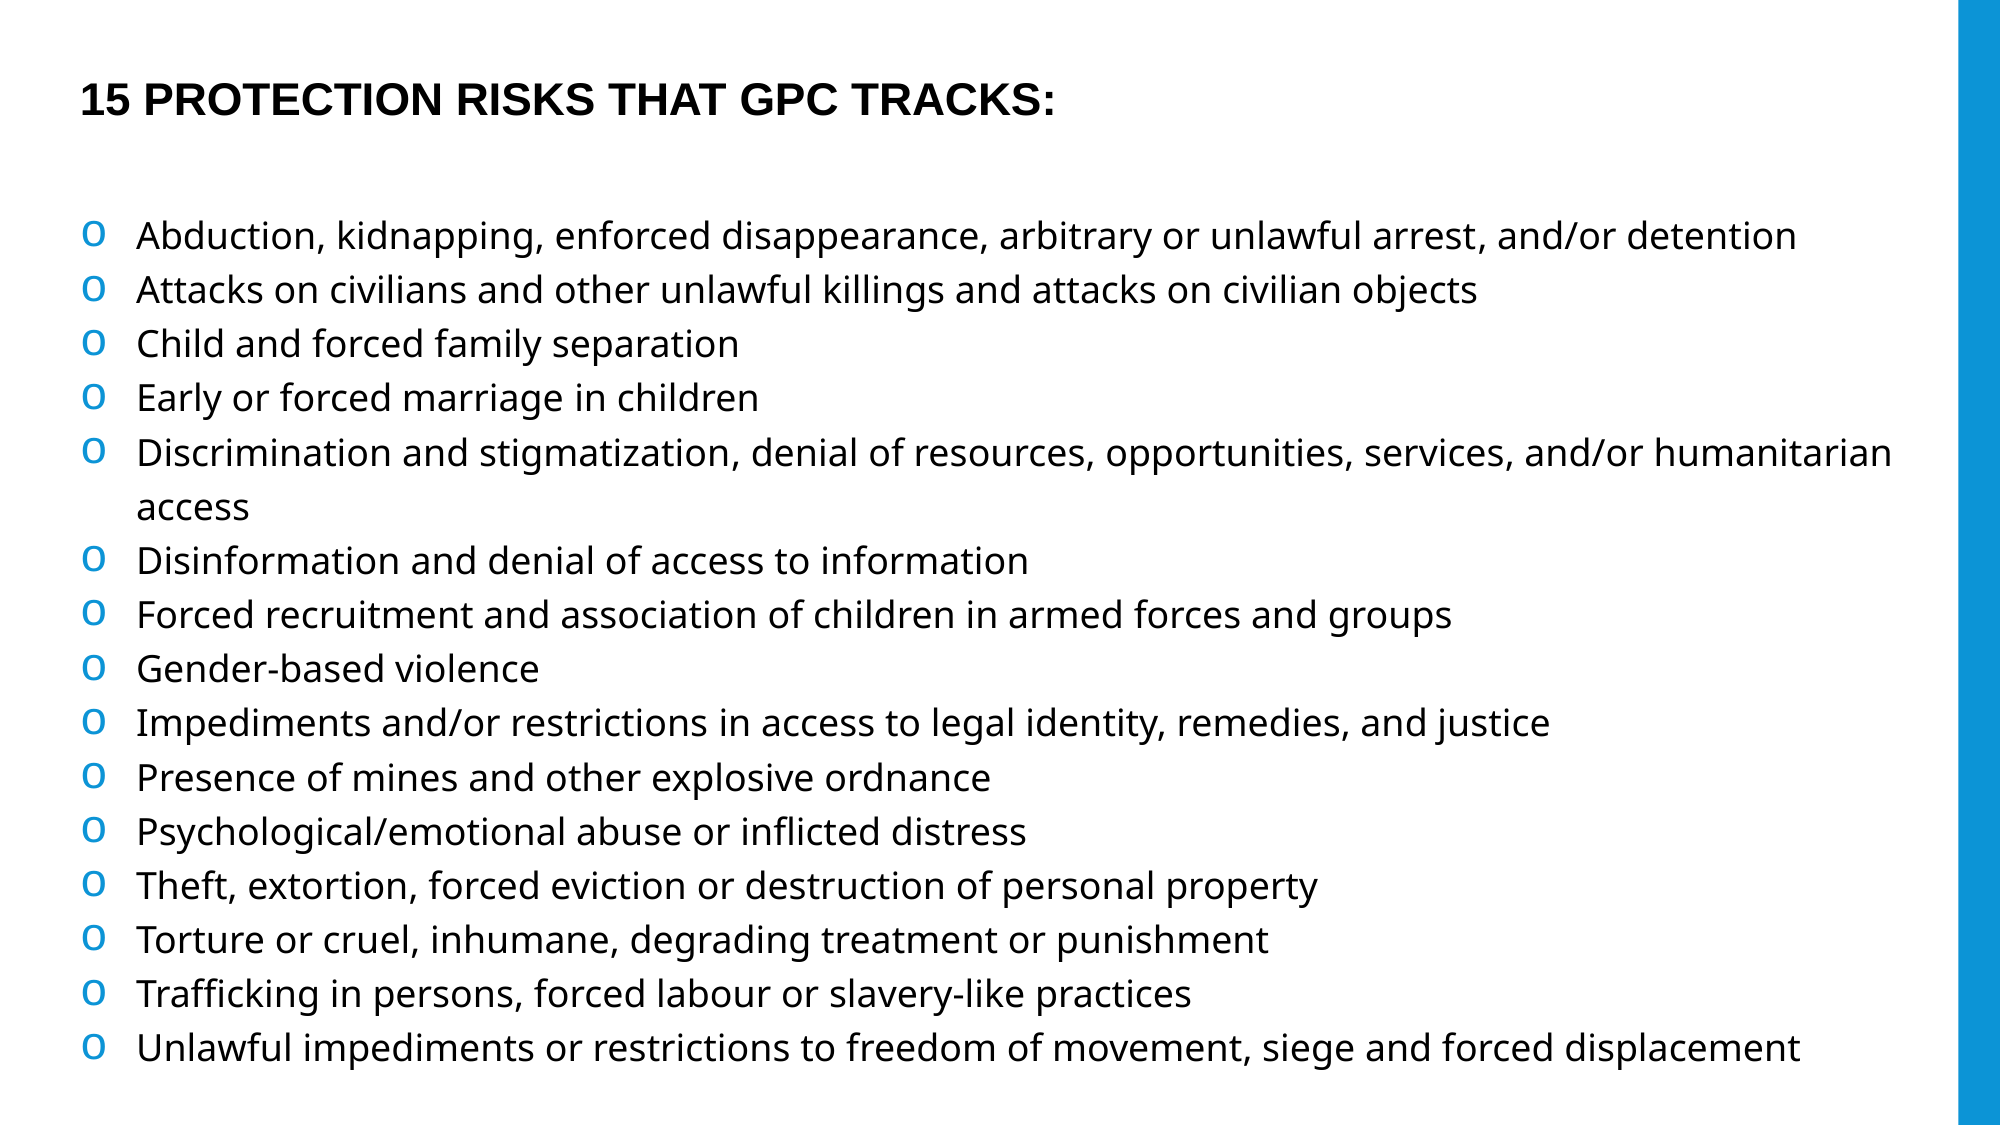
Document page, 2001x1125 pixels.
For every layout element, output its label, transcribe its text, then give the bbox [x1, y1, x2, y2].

text_box [1957, 0, 2000, 1125]
text_box Abduction, kidnapping, enforced disappearance, arbitrary or unlawful arrest, and/or detention Attacks on civilians and other unlawful killings and attacks on civilian objects Child and forced family separation Early or forced marriage in children Discrimination and stigmatization, denial of resources, opportunities, services, and/or humanitarian access Disinformation and denial of access to information Forced recruitment and association of children in armed forces and groups Gender-based violence Impediments and/or restrictions in access to legal identity, remedies, and justice Presence of mines and other explosive ordnance Psychological/emotional abuse or inflicted distress Theft, extortion, forced eviction or destruction of personal property Torture or cruel, inhumane, degrading treatment or punishment Trafficking in persons, forced labour or slavery-like practices Unlawful impediments or restrictions to freedom of movement, siege and forced displacement [64, 195, 1959, 1077]
text_box 15 PROTECTION RISKS THAT GPC TRACKS: [65, 58, 1196, 132]
